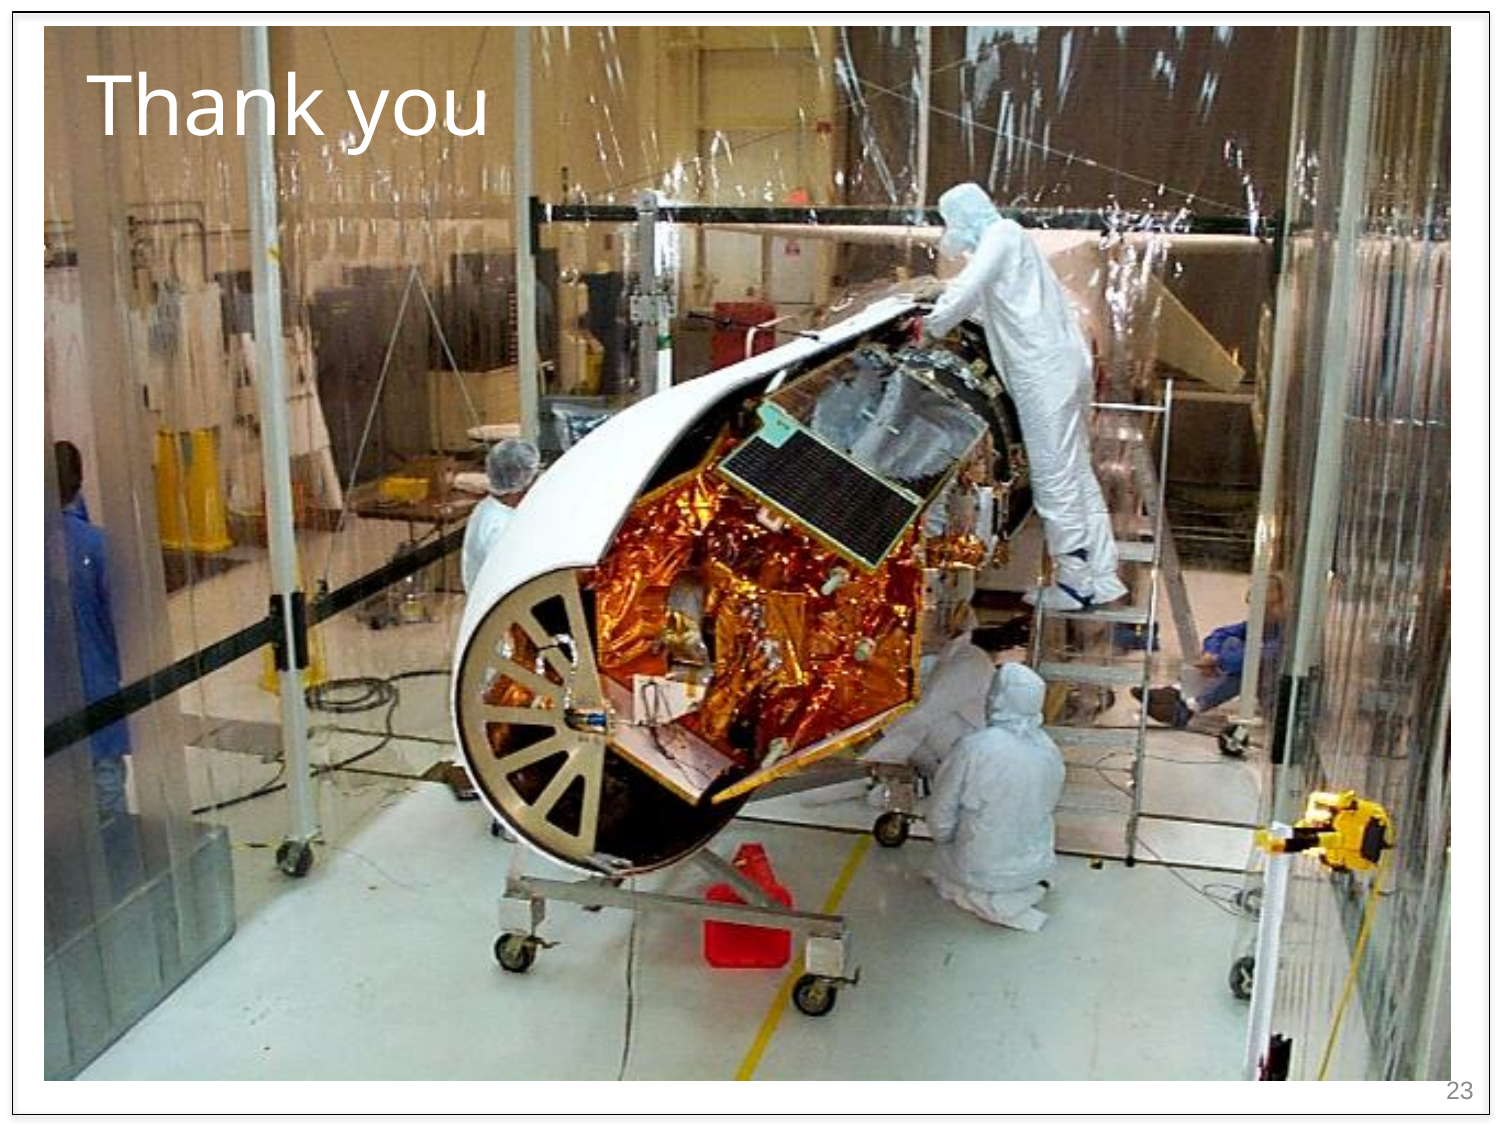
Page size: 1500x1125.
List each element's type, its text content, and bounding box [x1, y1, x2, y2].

slide_number 23 [1138, 1059, 1489, 1120]
picture [44, 26, 1451, 1082]
